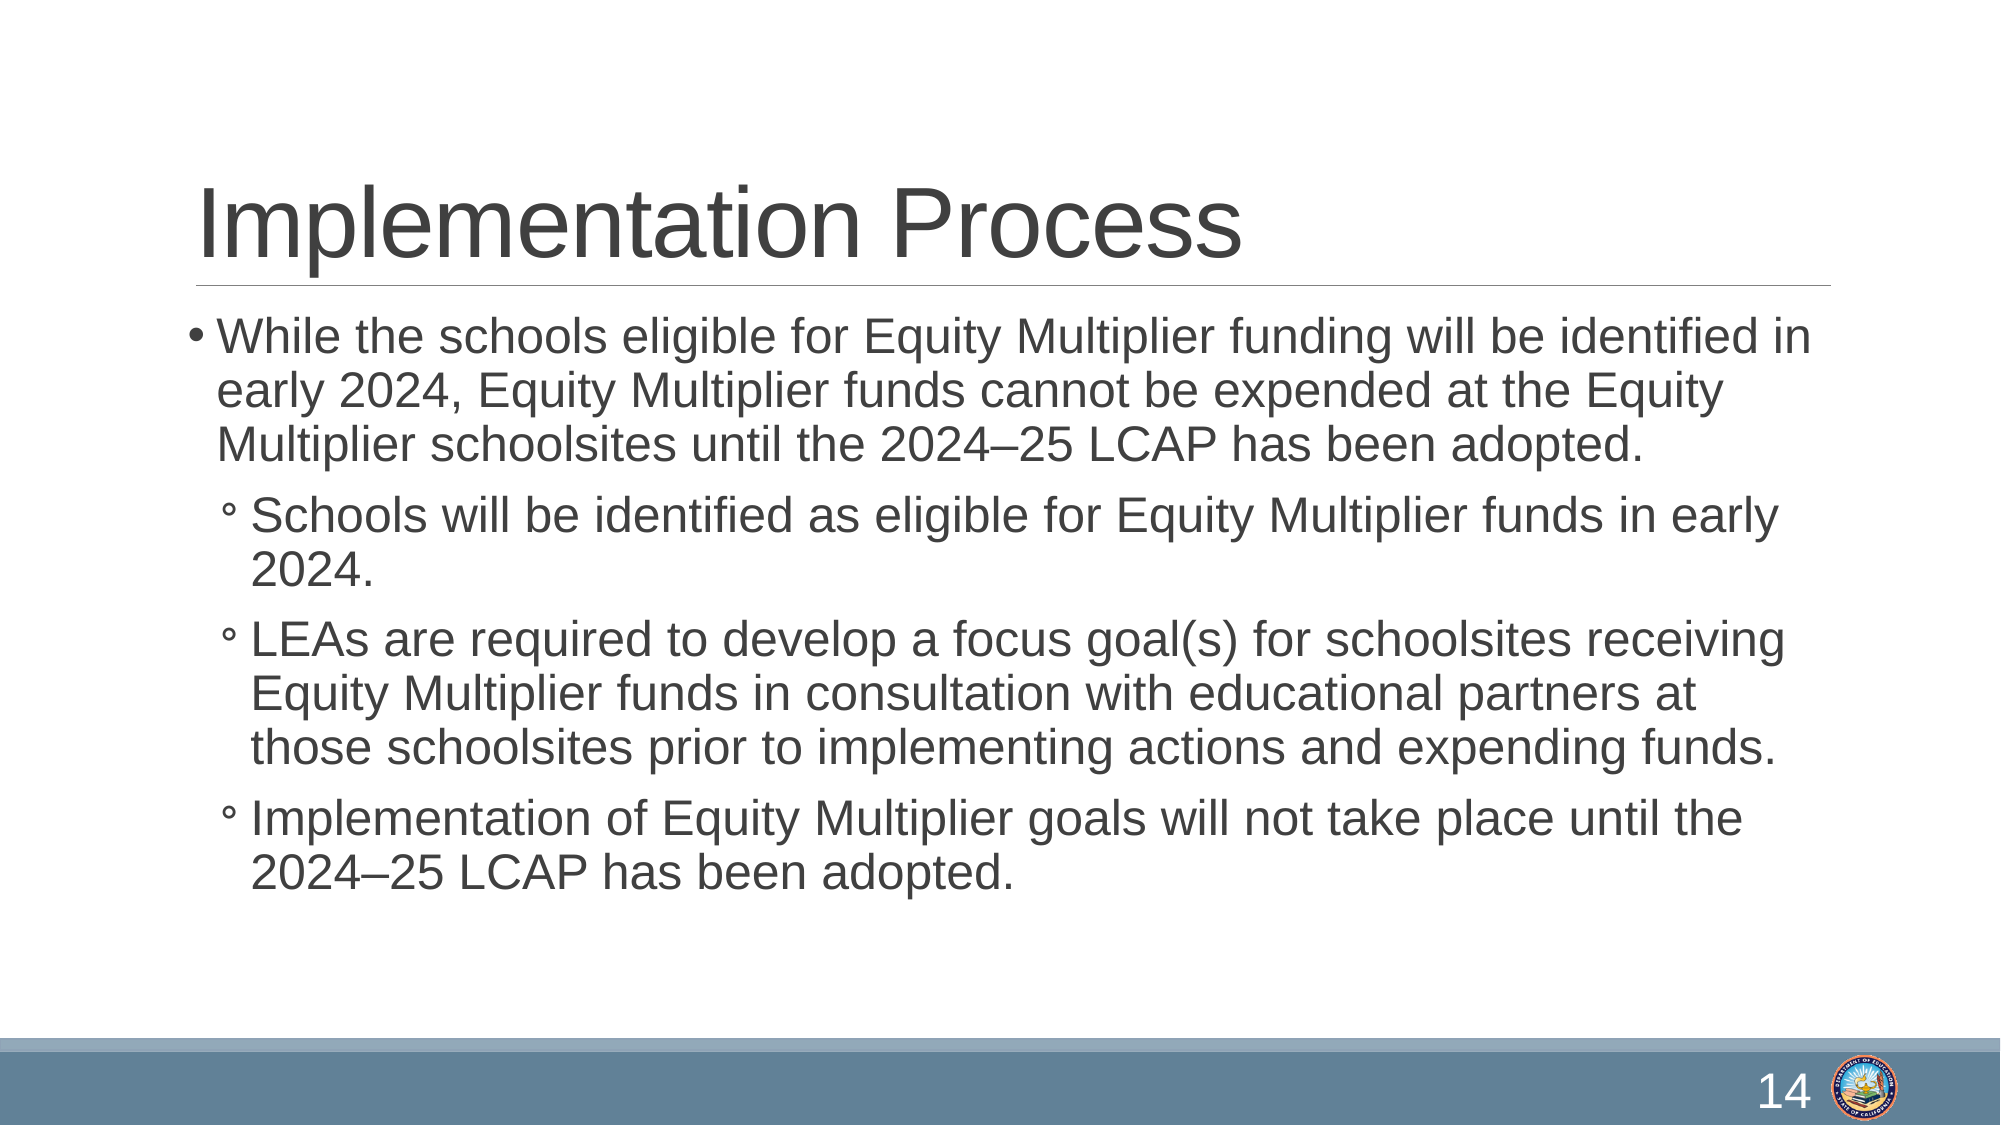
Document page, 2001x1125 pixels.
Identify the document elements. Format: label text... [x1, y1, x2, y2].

list While the schools eligible for Equity Multiplier funding will be identified in early 2024, Equity Multiplier funds cannot be expended at the Equity Multiplier schoolsites until the 2024–25 LCAP has been adopted. Schools will be identified as eligible for Equity Multiplier funds in early 2024. LEAs are required to develop a focus goal(s) for schoolsites receiving Equity Multiplier funds in consultation with educational partners at those schoolsites prior to implementing actions and expending funds. Implementation of Equity Multiplier goals will not take place until the 2024–25 LCAP has been adopted. [180, 302, 1830, 1018]
slide_number 14 [1611, 1059, 1827, 1119]
picture [1831, 1055, 1899, 1122]
title Implementation Process [180, 47, 1830, 285]
